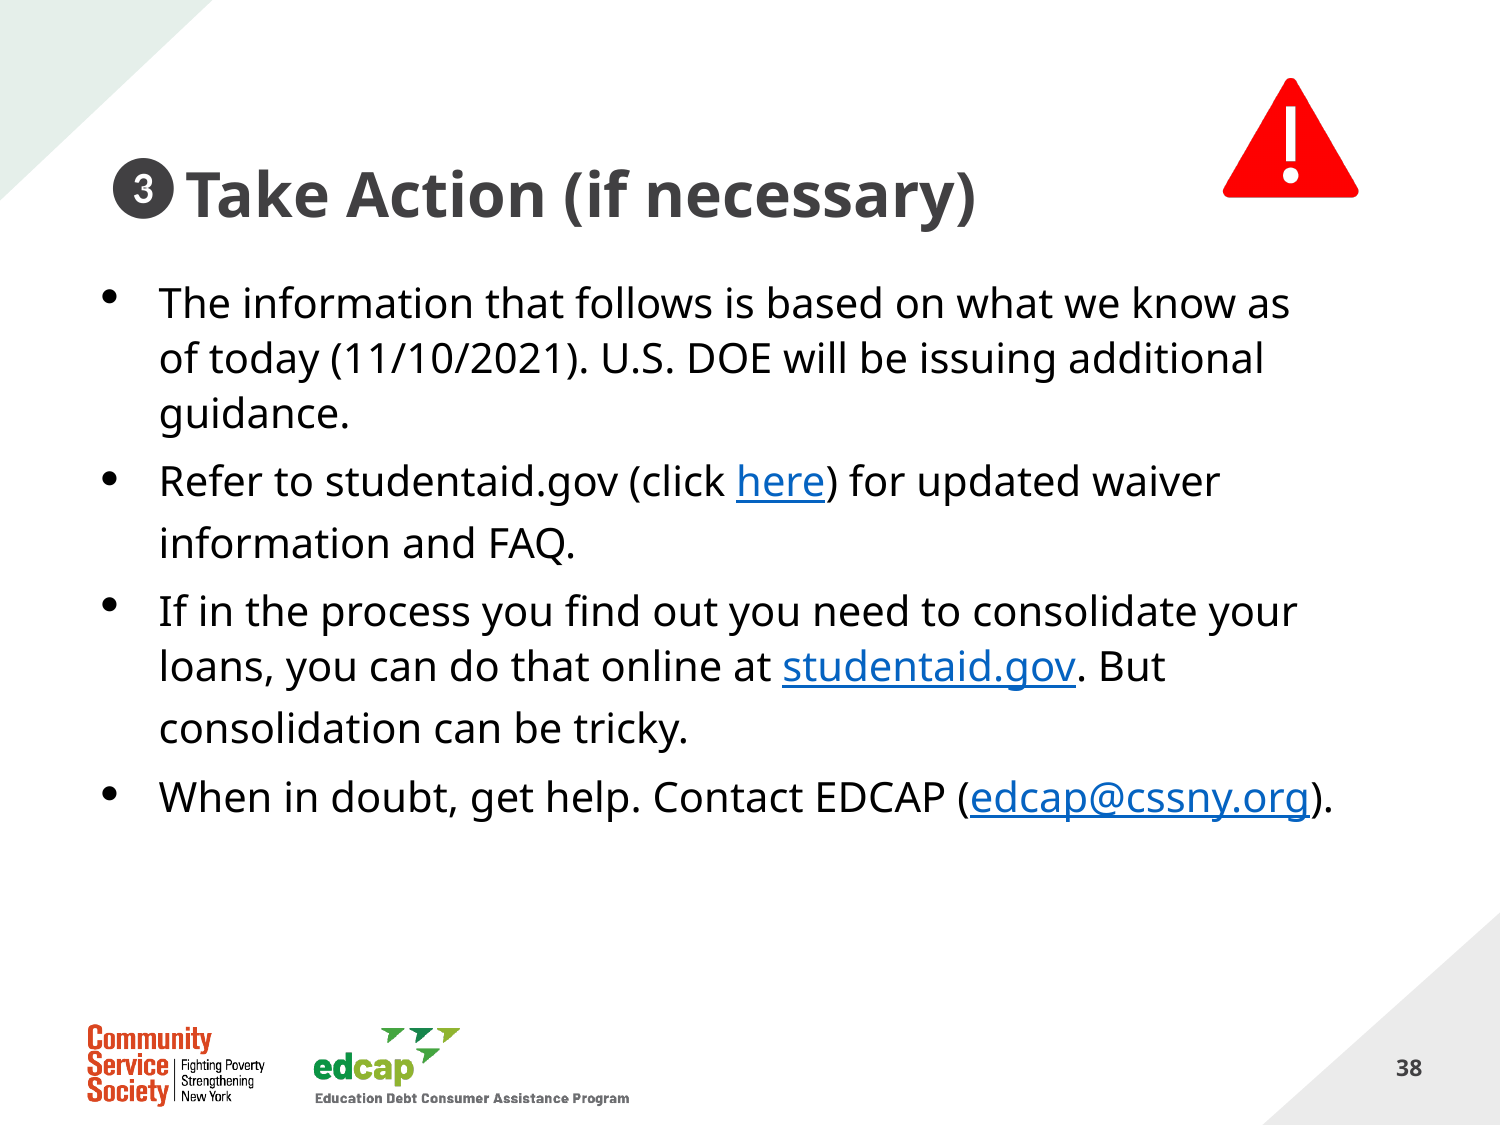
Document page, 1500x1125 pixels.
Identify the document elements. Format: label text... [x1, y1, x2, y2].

title Take Action (if necessary) [87, 37, 1413, 239]
picture [1215, 62, 1366, 213]
picture [312, 1026, 688, 1109]
list The information that follows is based on what we know as of today (11/10/2021). U.S. DOE will be issuing additional guidance. Refer to studentaid.gov (click here) for updated waiver information and FAQ. If in the process you find out you need to consolidate your loans, you can do that online at studentaid.gov. But consolidation can be tricky. When in doubt, get help. Contact EDCAP (edcap@cssny.org). [87, 264, 1366, 1020]
picture [87, 1024, 265, 1107]
slide_number 38 [1100, 1045, 1438, 1106]
